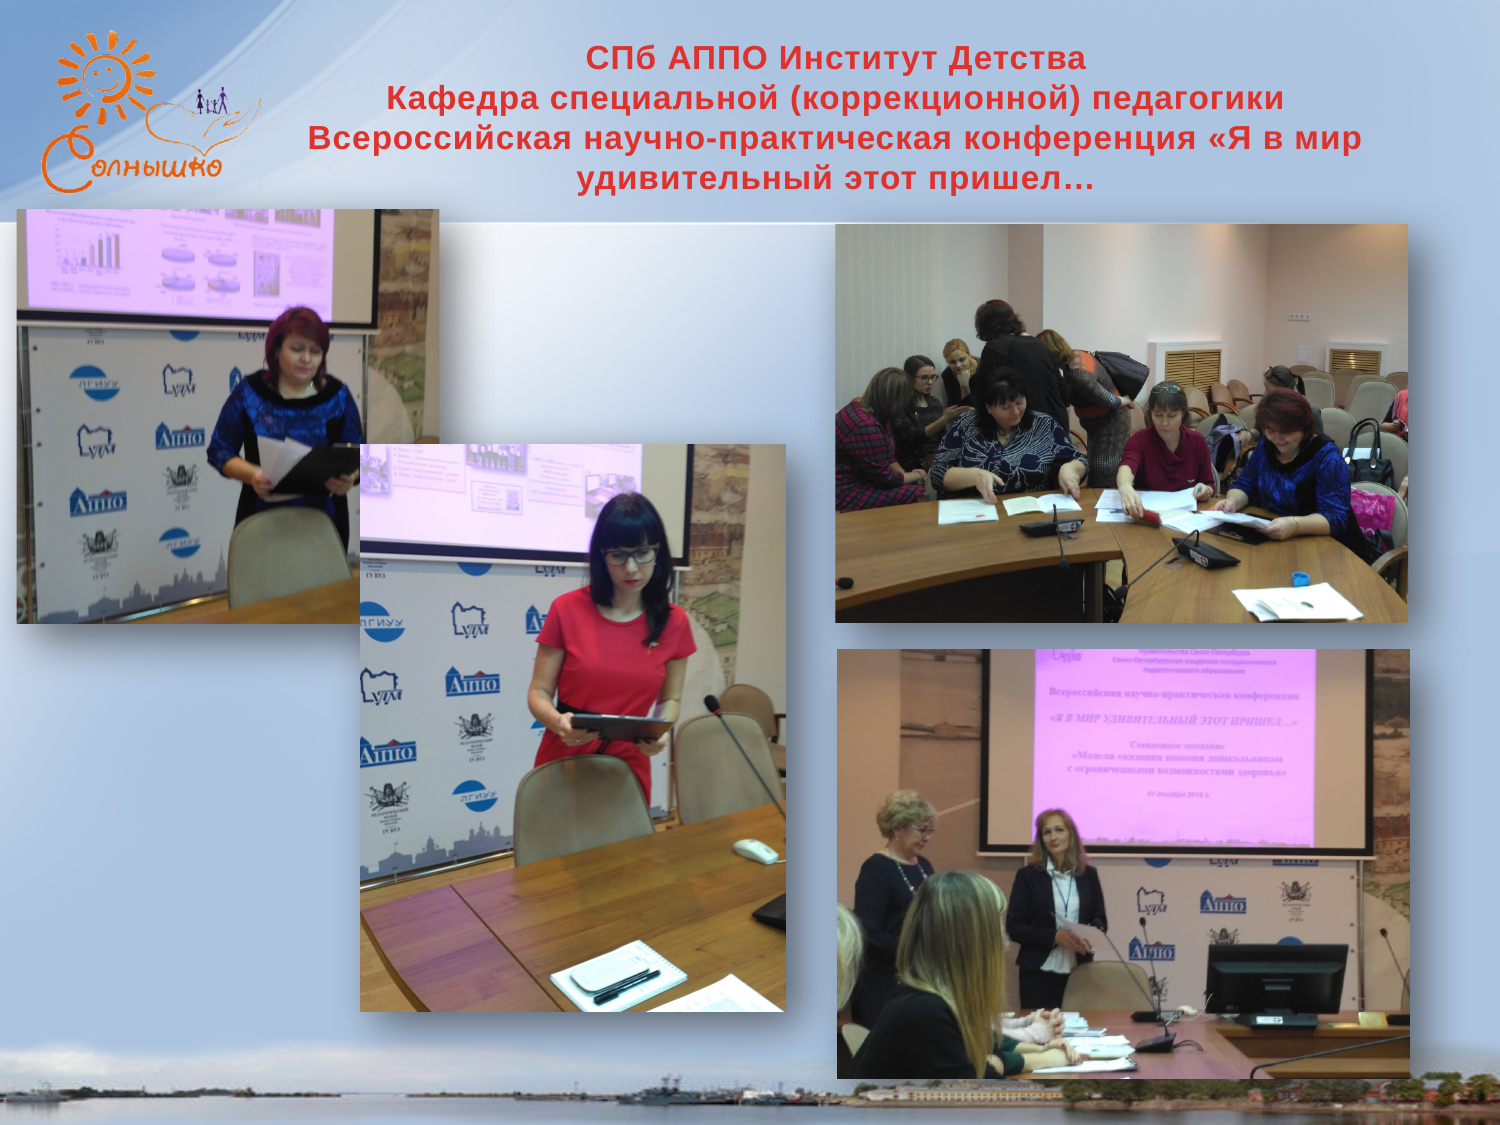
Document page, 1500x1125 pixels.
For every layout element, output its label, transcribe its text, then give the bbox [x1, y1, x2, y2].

text_box СПб АППО Институт Детства Кафедра специальной (коррекционной) педагогики Всероссийская научно-практическая конференция «Я в мир удивительный этот пришел… [273, 29, 1400, 204]
picture [0, 0, 1500, 1125]
